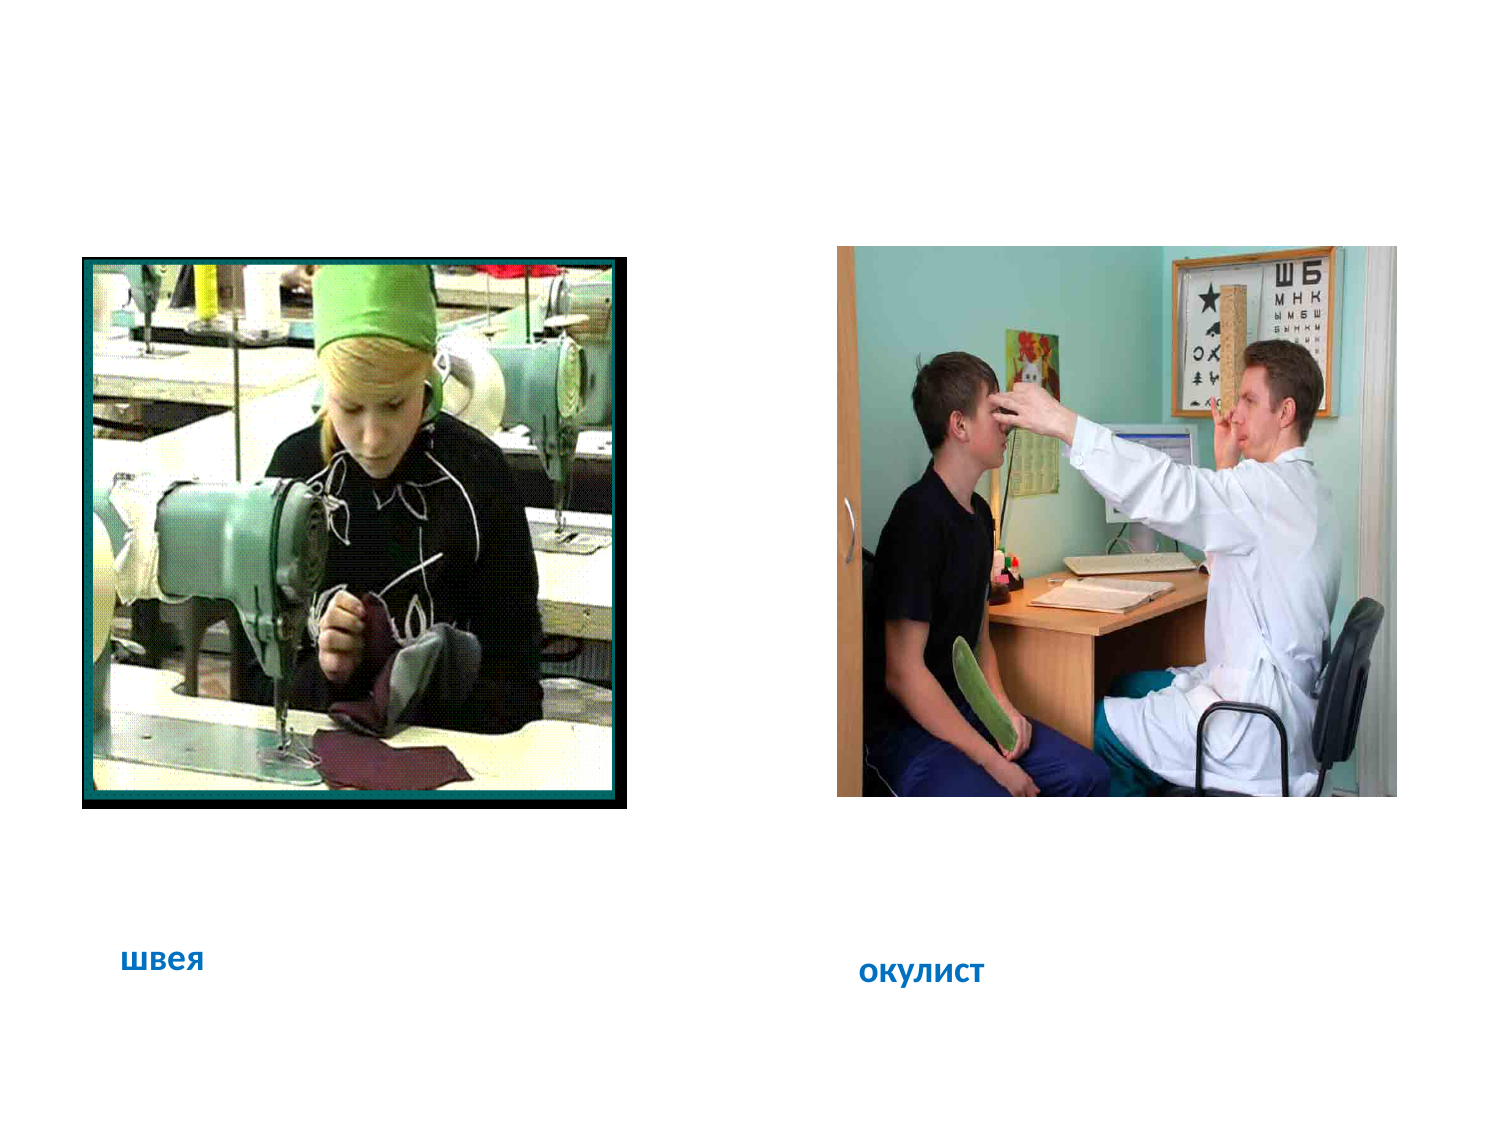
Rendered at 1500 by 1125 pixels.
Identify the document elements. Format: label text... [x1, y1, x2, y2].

picture [81, 257, 627, 809]
text_box швея [105, 925, 481, 986]
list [837, 245, 1397, 798]
text_box окулист [843, 937, 1102, 998]
